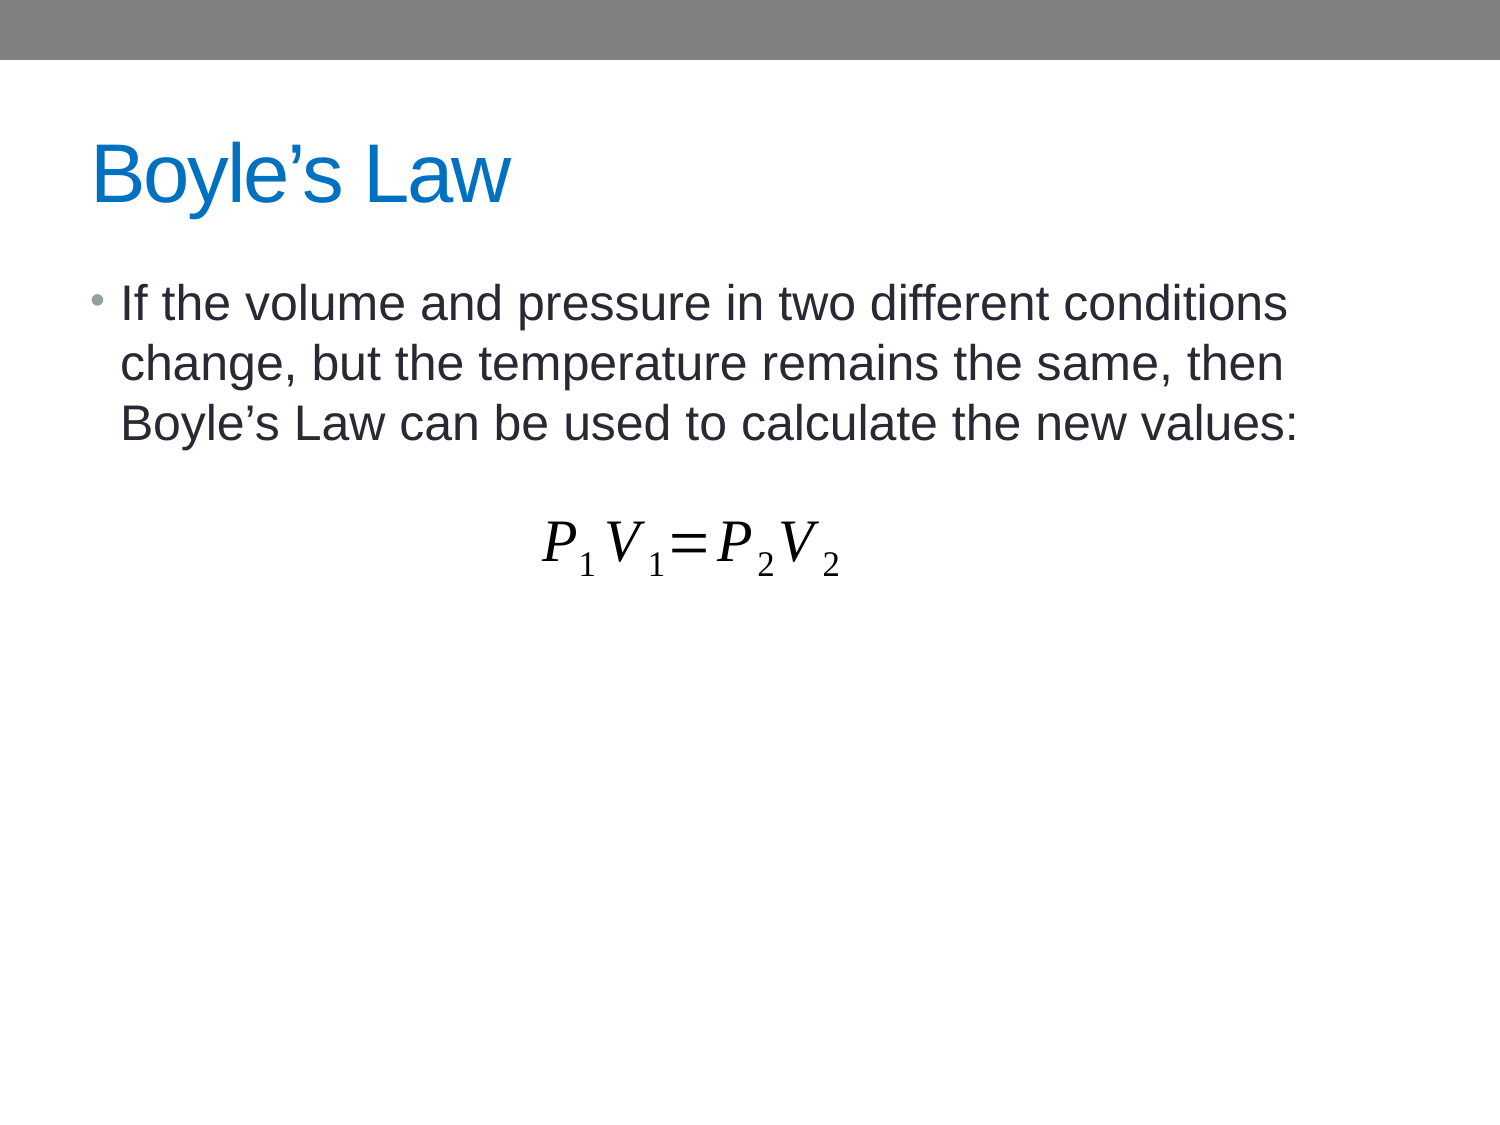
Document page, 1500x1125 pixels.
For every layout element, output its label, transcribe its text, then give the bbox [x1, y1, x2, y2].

list If the volume and pressure in two different conditions change, but the temperature remains the same, then Boyle’s Law can be used to calculate the new values: [75, 262, 1425, 1063]
title Boyle’s Law [75, 87, 1425, 250]
